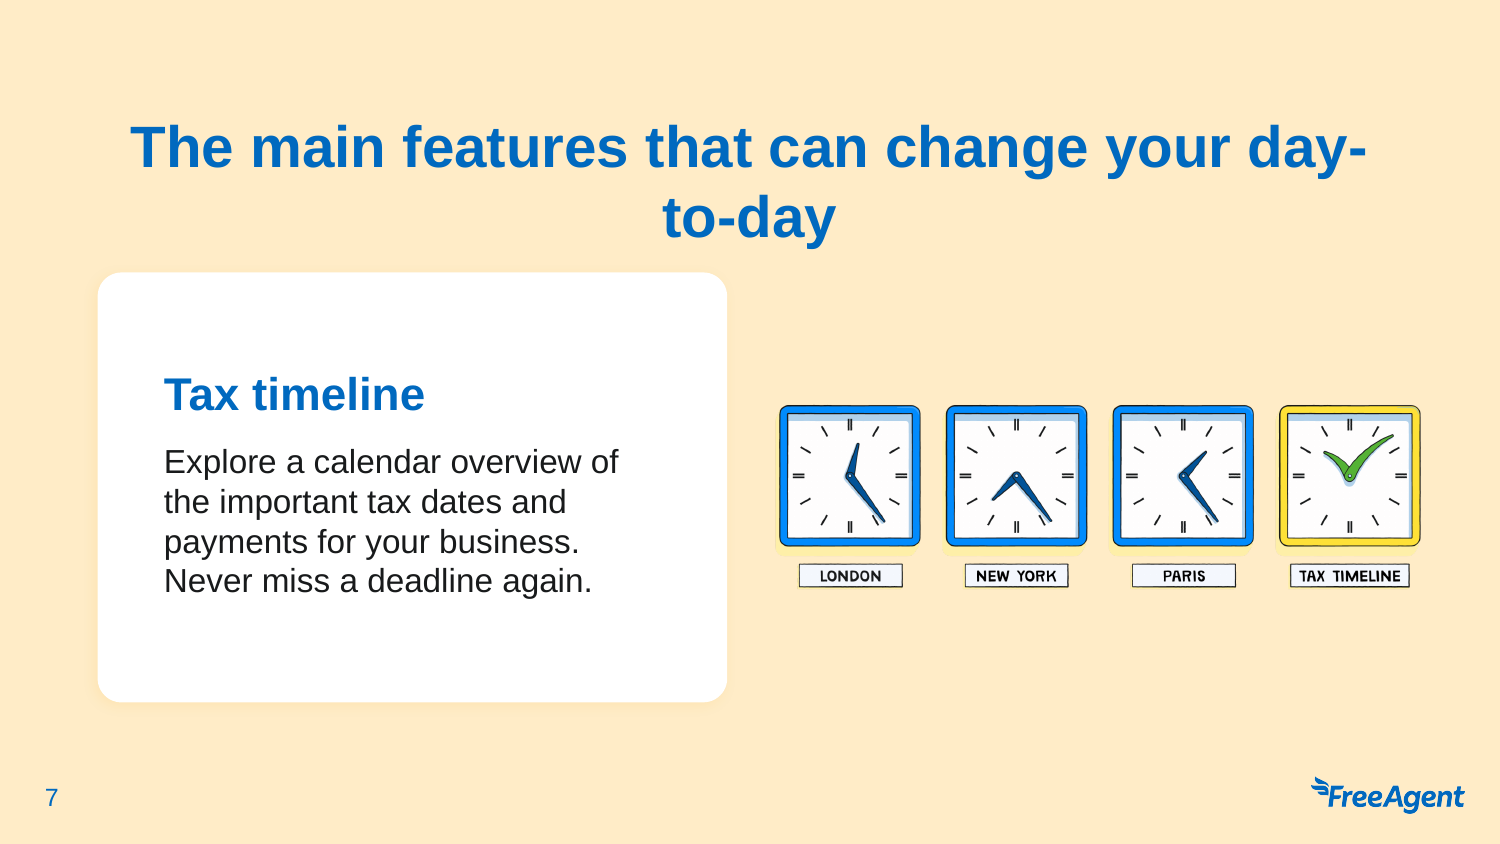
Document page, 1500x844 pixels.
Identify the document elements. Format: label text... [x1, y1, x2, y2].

picture [1311, 776, 1465, 814]
text_box [97, 272, 728, 703]
title The main features that can change your day-to-day [88, 100, 1412, 179]
list Tax timeline Explore a calendar overview of the important tax dates and payments for your business. Never miss a deadline again. [155, 355, 638, 690]
picture [736, 306, 1460, 669]
slide_number ‹#› [29, 766, 120, 831]
